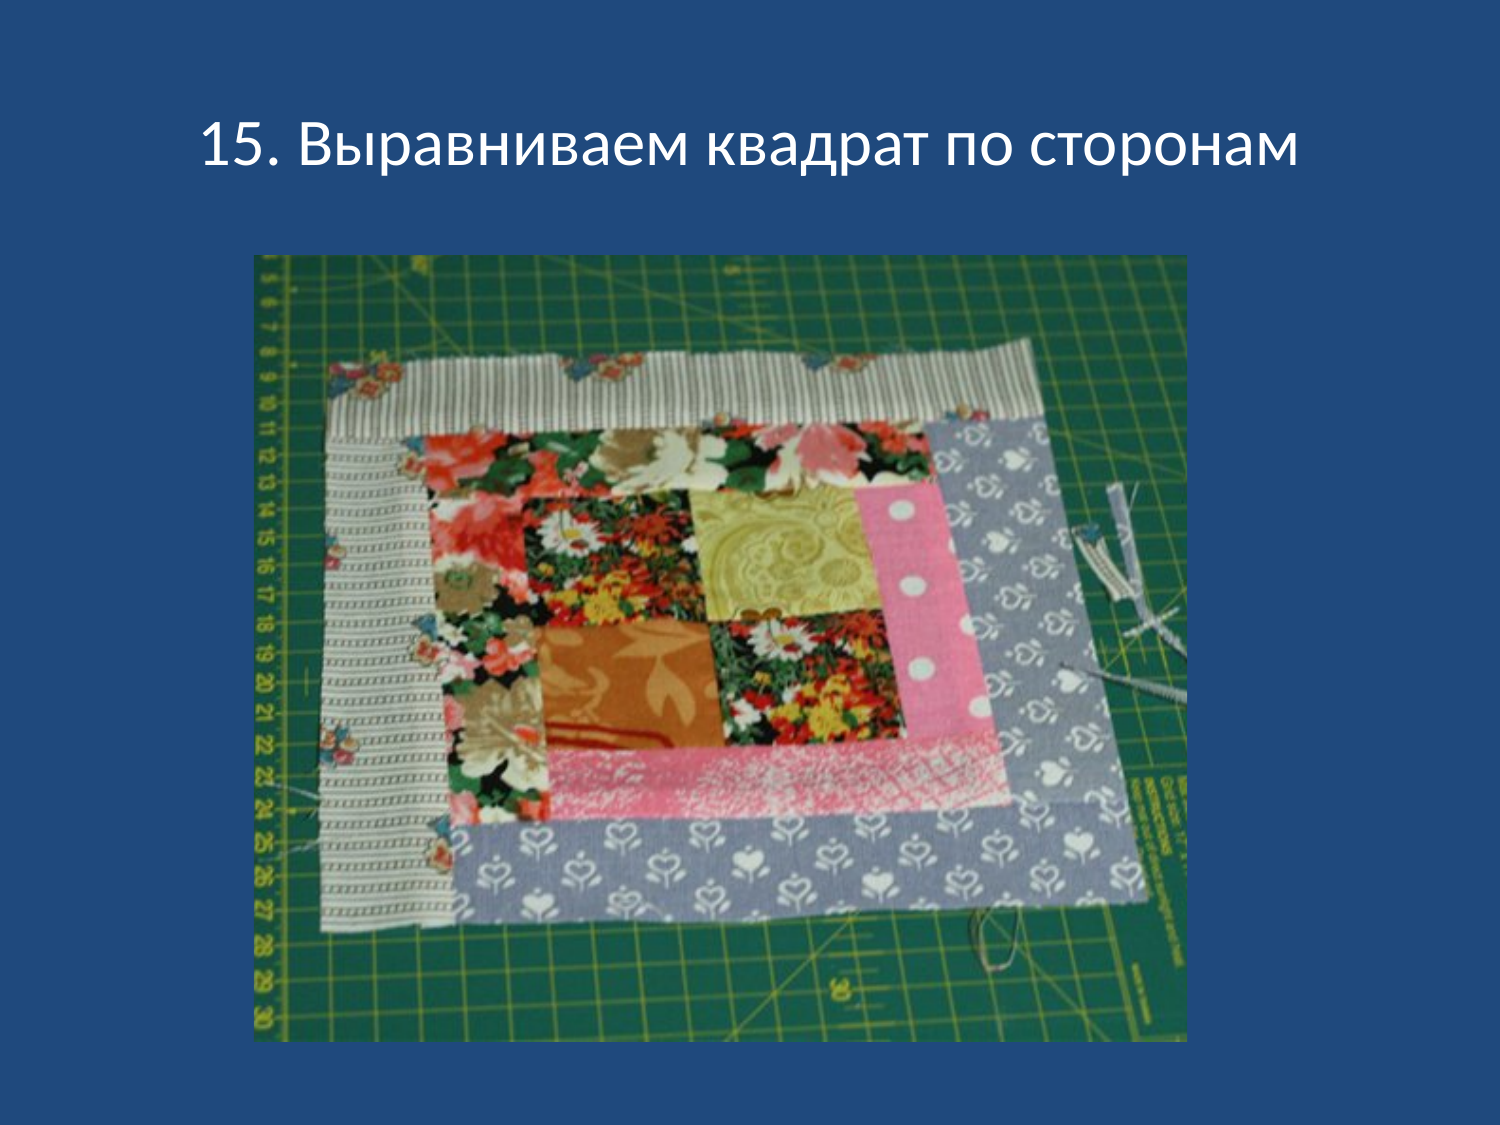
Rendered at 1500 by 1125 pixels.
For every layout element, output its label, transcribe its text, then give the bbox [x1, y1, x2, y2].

title 15. Выравниваем квадрат по сторонам [75, 45, 1425, 233]
picture [253, 255, 1188, 1042]
